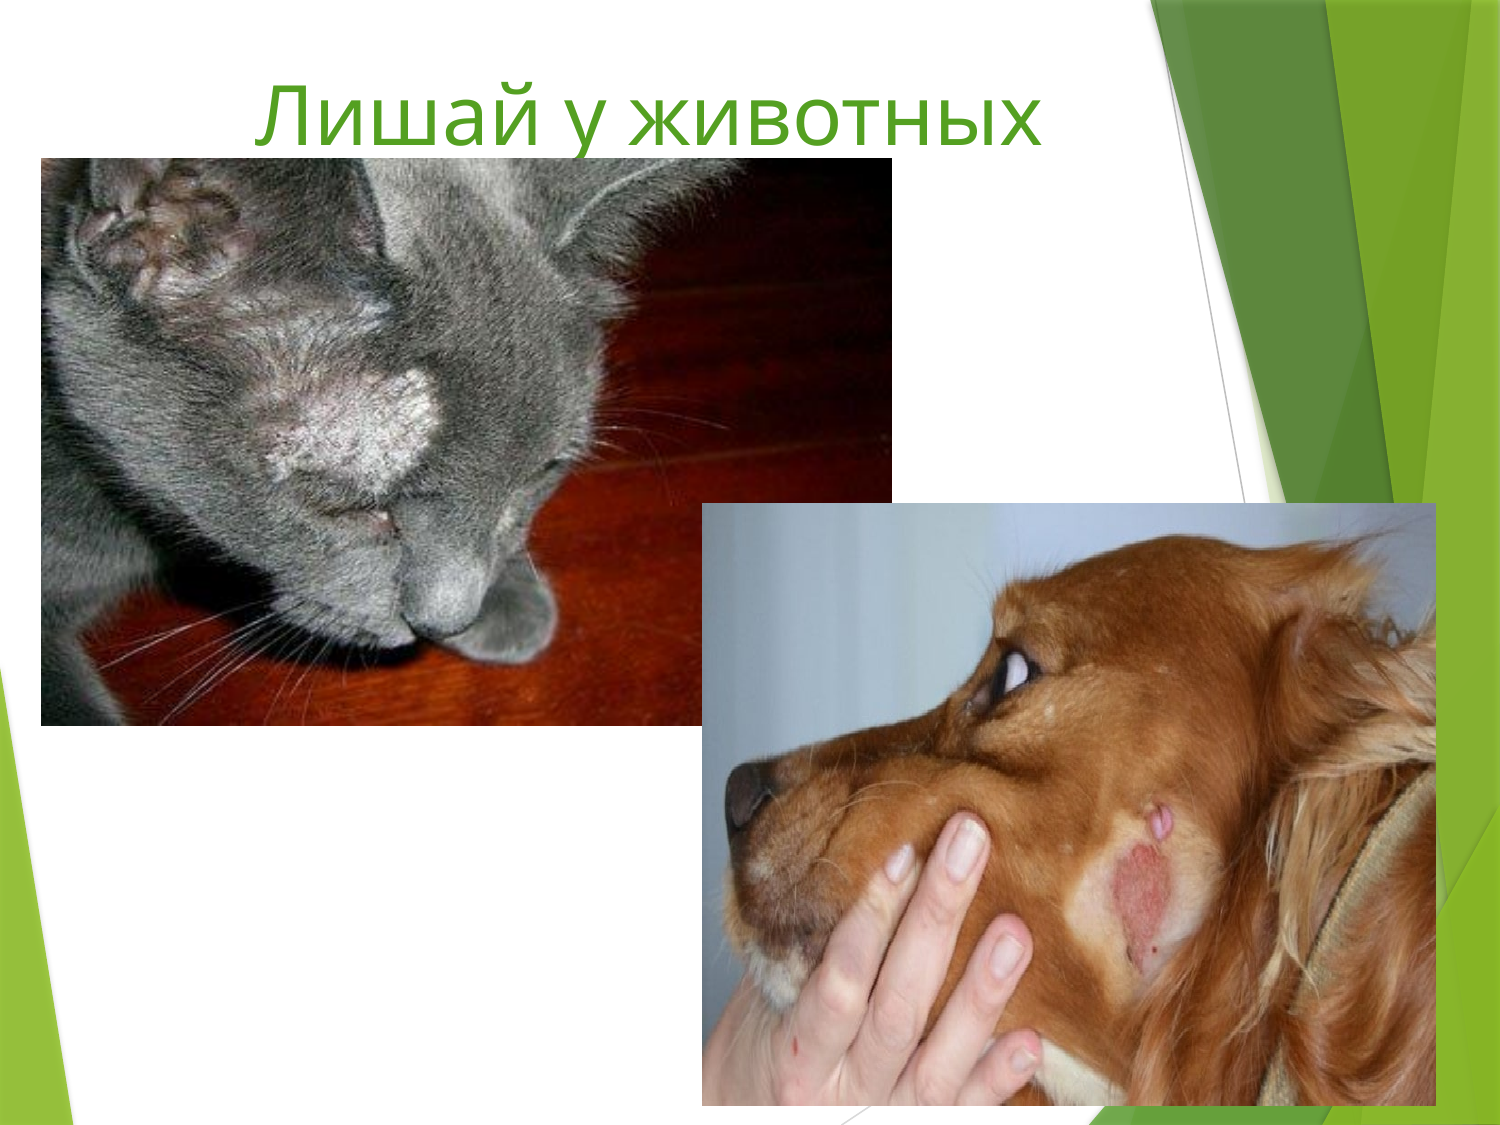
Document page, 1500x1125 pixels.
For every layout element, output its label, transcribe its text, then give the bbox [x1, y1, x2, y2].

picture [40, 157, 1436, 1107]
title Лишай у животных [99, 54, 1199, 161]
